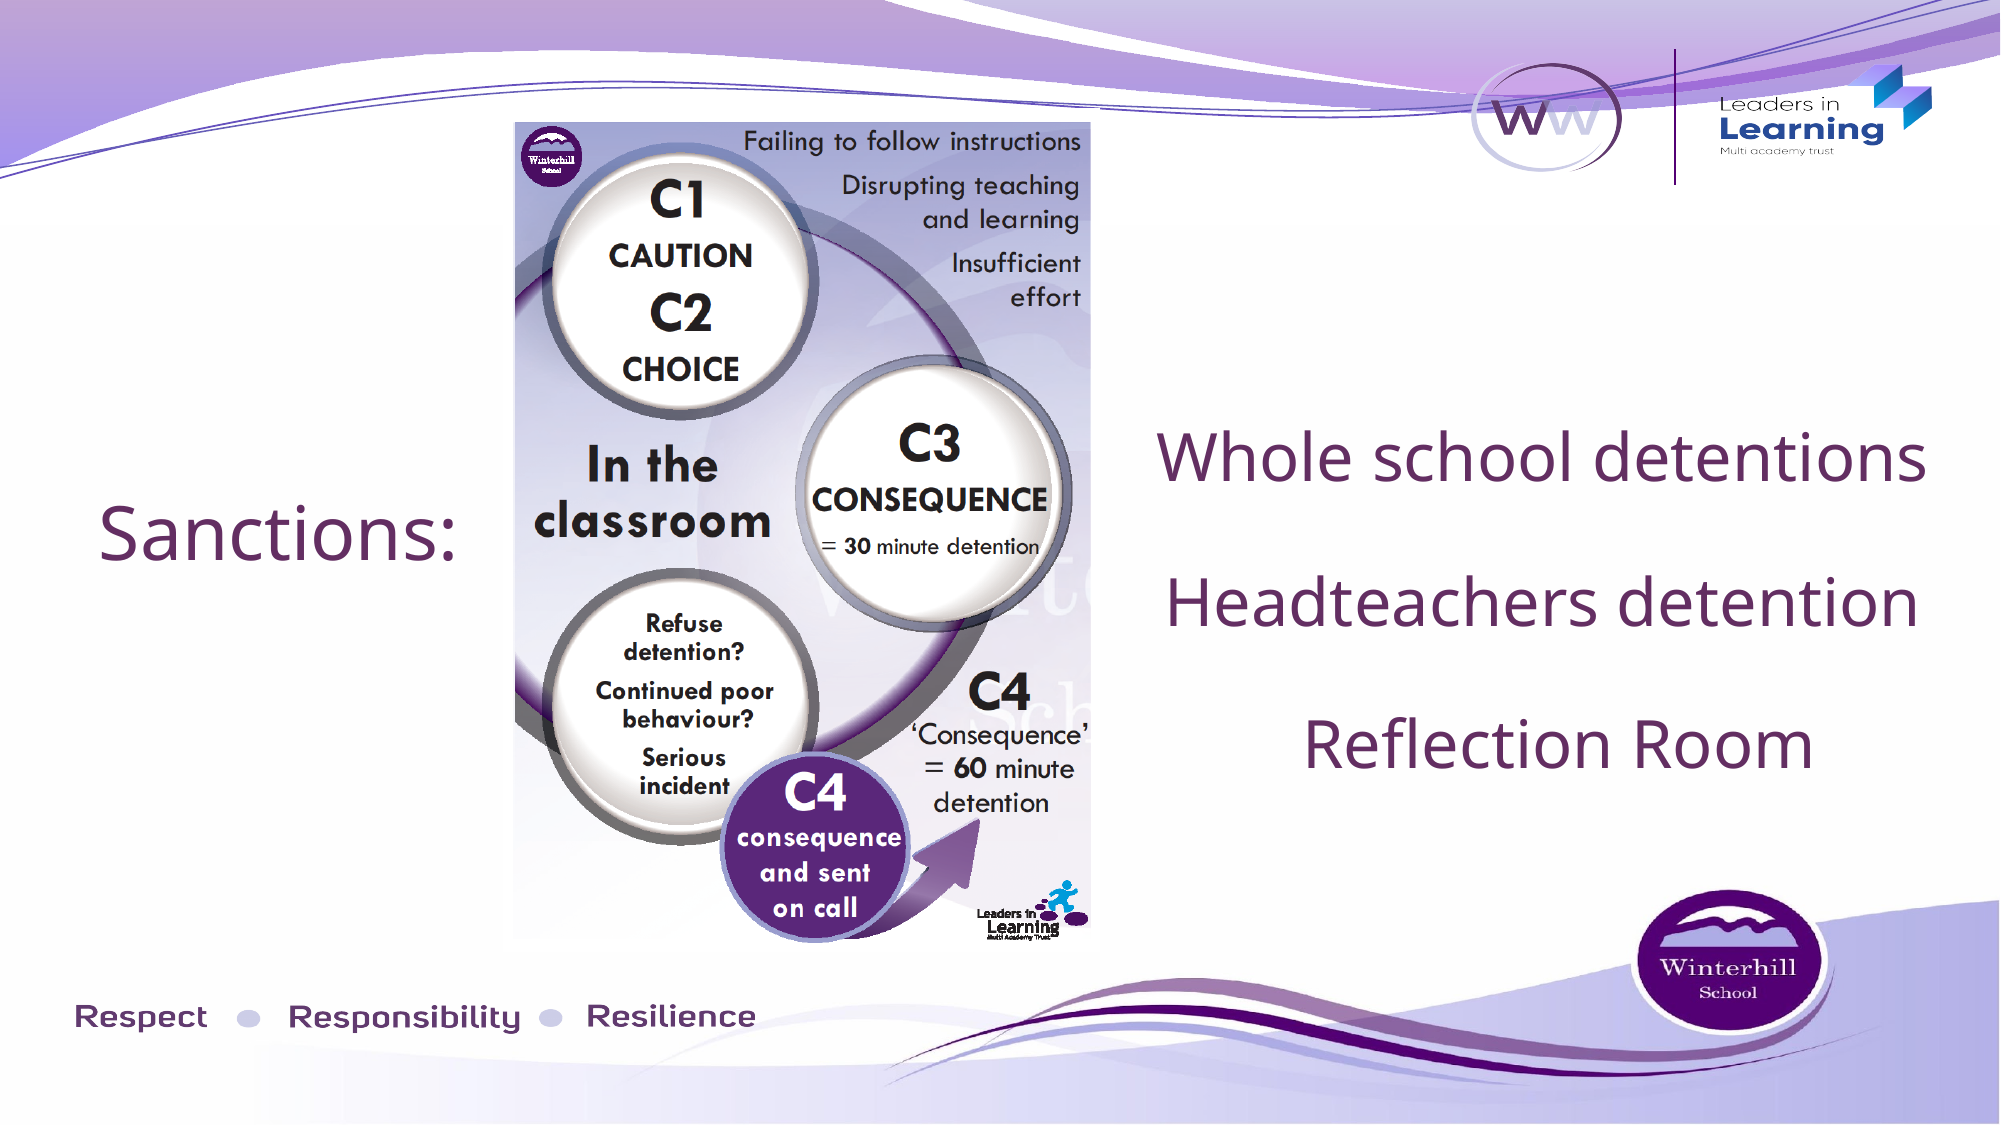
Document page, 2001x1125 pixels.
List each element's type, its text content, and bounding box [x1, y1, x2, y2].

picture [1471, 63, 1622, 172]
text_box Whole school detentions [1105, 365, 2000, 510]
text_box Reflection Room [1105, 652, 2000, 831]
text_box Sanctions: [42, 440, 498, 620]
text_box Headteachers detention [1105, 510, 2000, 652]
text_box [283, 838, 1034, 1125]
picture [0, 108, 2000, 1125]
picture [1721, 64, 1932, 156]
